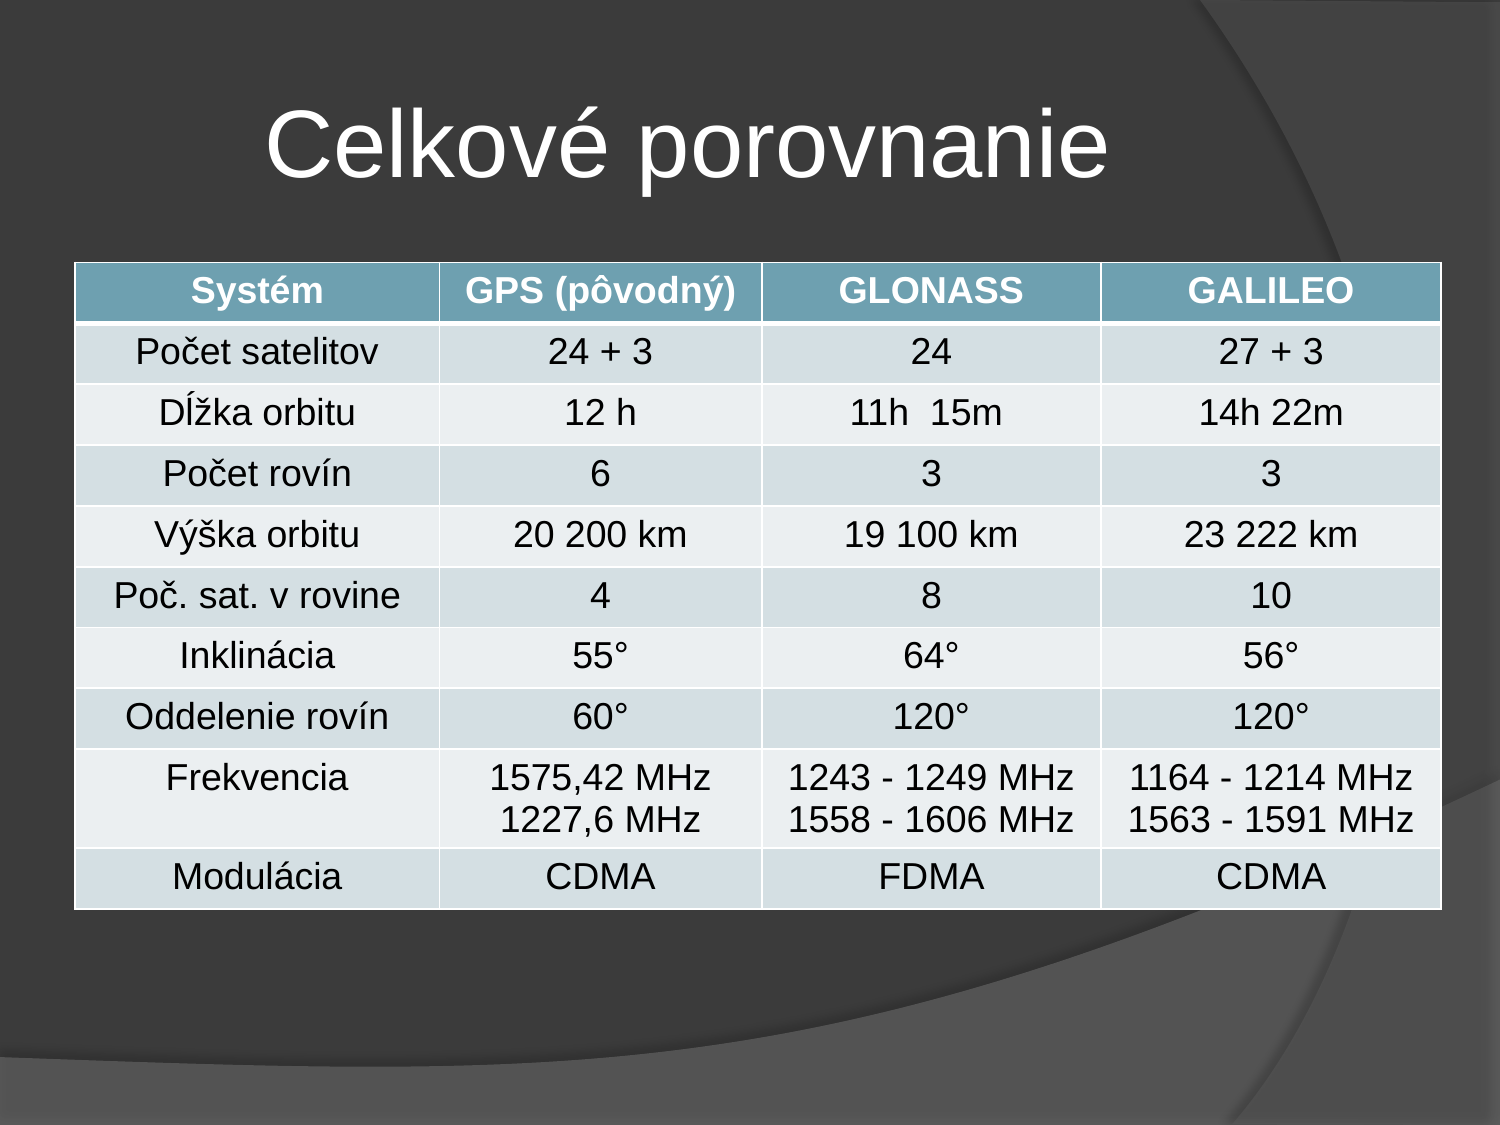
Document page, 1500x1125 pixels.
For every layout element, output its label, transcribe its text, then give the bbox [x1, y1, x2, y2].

table_cell FDMA [763, 849, 1100, 908]
table_cell 4 [440, 568, 761, 627]
table_cell Dĺžka orbitu [76, 385, 439, 444]
table_cell 1243 - 1249 MHz 1558 - 1606 MHz [763, 750, 1100, 847]
table_cell 11h 15m [763, 385, 1100, 444]
table_cell 120° [763, 689, 1100, 748]
table_cell Modulácia [76, 849, 439, 908]
table_cell 24 [763, 326, 1100, 383]
table_cell 120° [1102, 689, 1440, 748]
table_header GALILEO [1102, 263, 1440, 321]
table_cell 1164 - 1214 MHz 1563 - 1591 MHz [1102, 750, 1440, 847]
table_cell Počet rovín [76, 446, 439, 505]
table_cell 10 [1102, 568, 1440, 627]
table_header GLONASS [763, 263, 1100, 321]
table_cell CDMA [1102, 849, 1440, 908]
table_cell 14h 22m [1102, 385, 1440, 444]
table_cell CDMA [440, 849, 761, 908]
table_cell 60° [440, 689, 761, 748]
table_cell 8 [763, 568, 1100, 627]
table_cell 55° [440, 628, 761, 687]
table_cell Poč. sat. v rovine [76, 568, 439, 627]
table_header GPS (pôvodný) [440, 263, 761, 321]
table_header Systém [76, 263, 439, 321]
table_cell 3 [763, 446, 1100, 505]
table_cell Výška orbitu [76, 507, 439, 566]
table_cell 12 h [440, 385, 761, 444]
table_cell Inklinácia [76, 628, 439, 687]
table_cell 19 100 km [763, 507, 1100, 566]
table_cell 56° [1102, 628, 1440, 687]
table_cell Počet satelitov [76, 326, 439, 383]
title Celkové porovnanie [75, 45, 1300, 233]
table_cell 20 200 km [440, 507, 761, 566]
table_cell 1575,42 MHz 1227,6 MHz [440, 750, 761, 847]
table_cell 27 + 3 [1102, 326, 1440, 383]
table_cell 6 [440, 446, 761, 505]
table_cell Frekvencia [76, 750, 439, 847]
table_cell 3 [1102, 446, 1440, 505]
table_cell 64° [763, 628, 1100, 687]
table_cell 23 222 km [1102, 507, 1440, 566]
table_cell 24 + 3 [440, 326, 761, 383]
table_cell Oddelenie rovín [76, 689, 439, 748]
